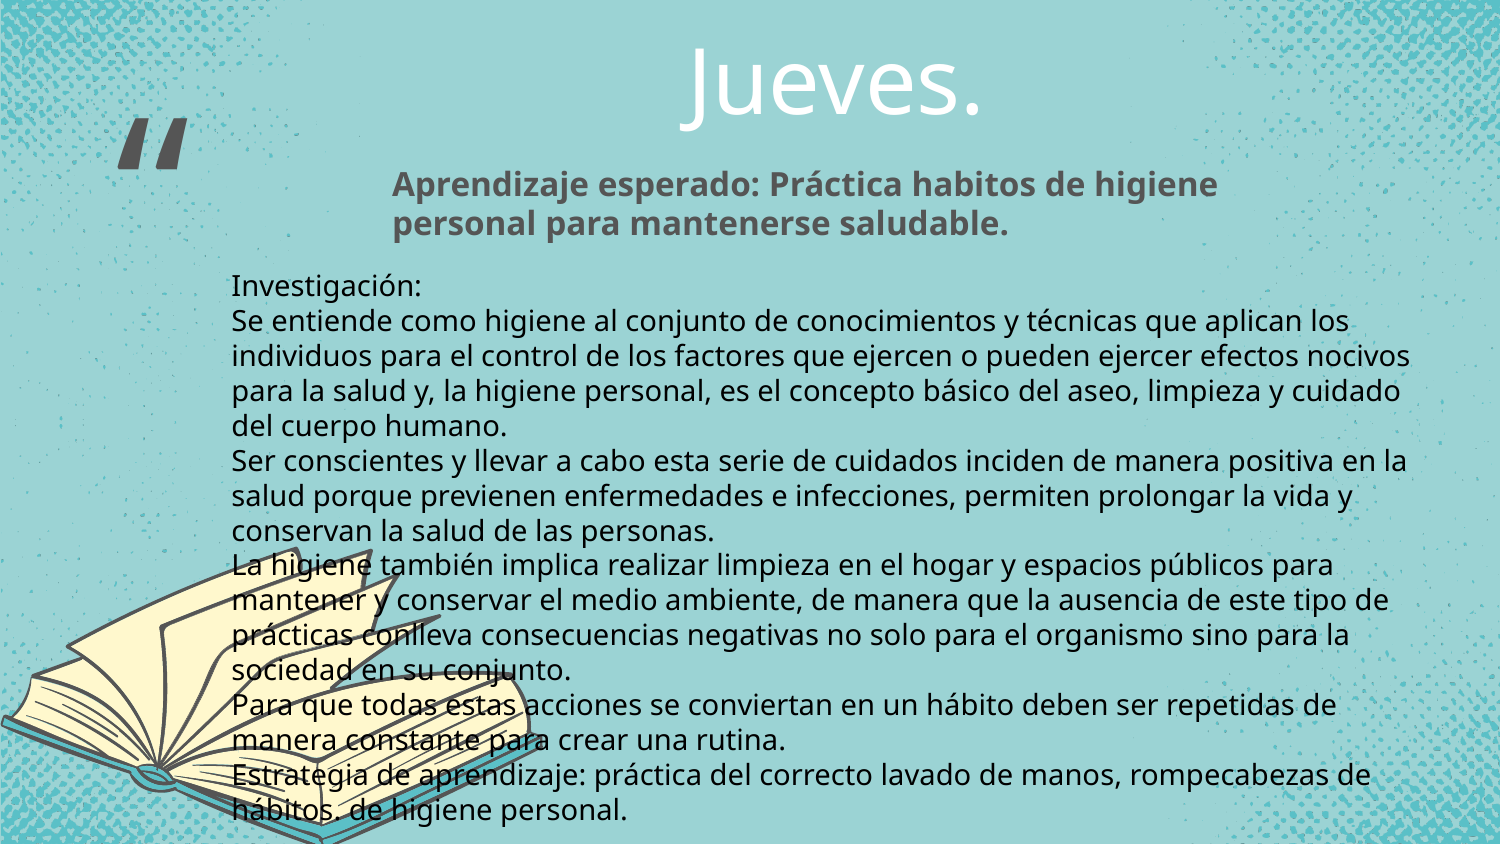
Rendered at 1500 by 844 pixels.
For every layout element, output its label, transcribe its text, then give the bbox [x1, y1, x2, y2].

title Aprendizaje esperado: Práctica habitos de higiene personal para mantenerse saludable. [377, 148, 1263, 231]
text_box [0, 546, 544, 844]
picture [1, 0, 1500, 844]
title “ [100, 43, 206, 201]
text_box Investigación: Se entiende como higiene al conjunto de conocimientos y técnicas que aplican los individuos para el control de los factores que ejercen o pueden ejercer efectos nocivos para la salud y, la higiene personal, es el concepto básico del aseo, limpieza y cuidado del cuerpo humano. Ser conscientes y llevar a cabo esta serie de cuidados inciden de manera positiva en la salud porque previenen enfermedades e infecciones, permiten prolongar la vida y conservan la salud de las personas. La higiene también implica realizar limpieza en el hogar y espacios públicos para mantener y conservar el medio ambiente, de manera que la ausencia de este tipo de prácticas conlleva consecuencias negativas no solo para el organismo sino para la sociedad en su conjunto. Para que todas estas acciones se conviertan en un hábito deben ser repetidas de manera constante para crear una rutina. Estrategia de aprendizaje: práctica del correcto lavado de manos, rompecabezas de hábitos. de higiene personal. [216, 259, 1438, 834]
subtitle Jueves. [361, 7, 1312, 148]
